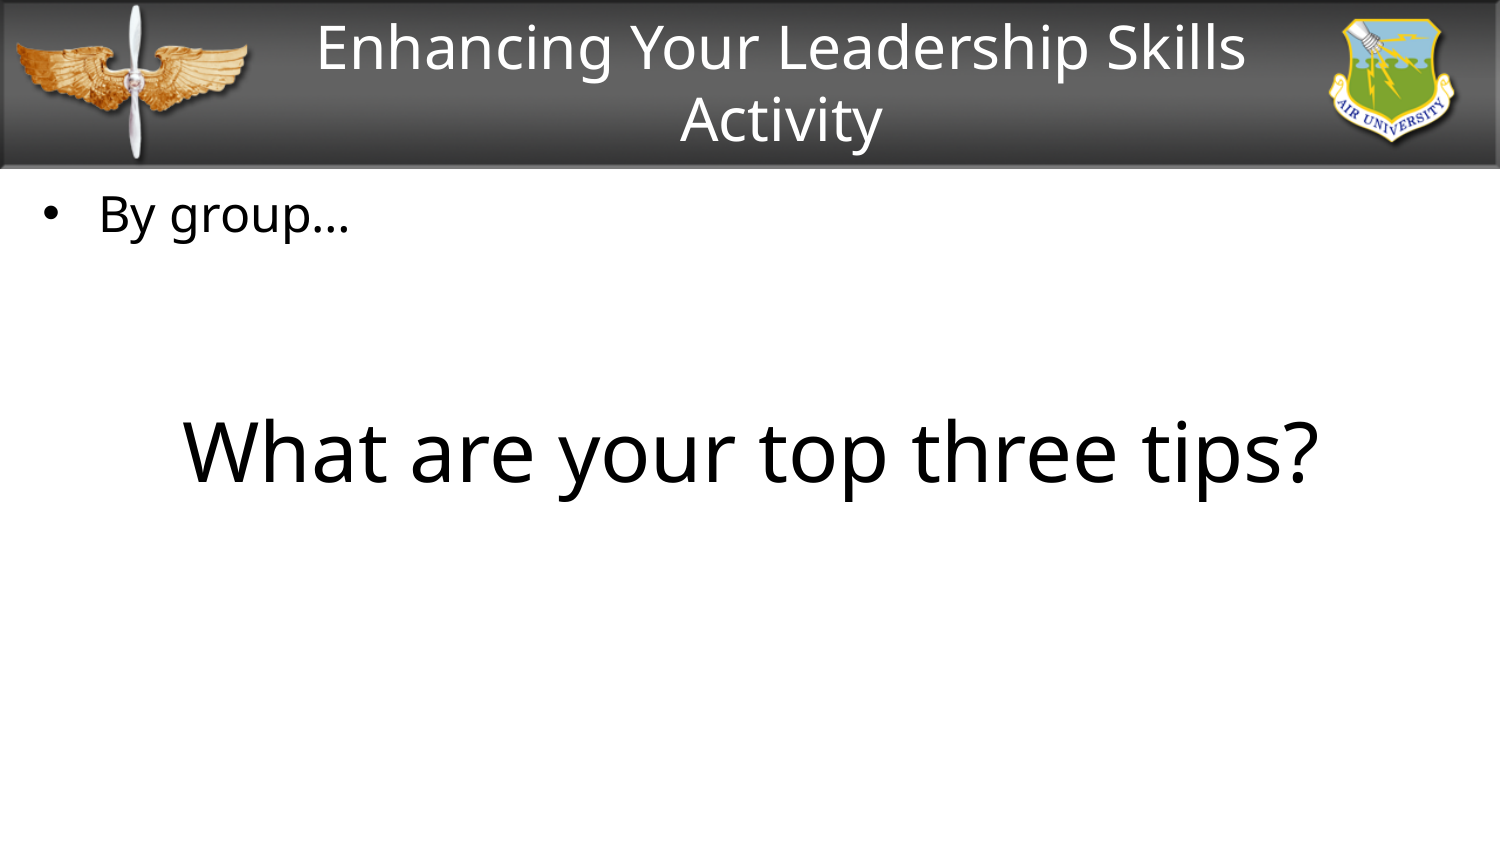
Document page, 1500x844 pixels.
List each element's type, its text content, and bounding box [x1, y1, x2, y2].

picture [0, 0, 1500, 844]
title Enhancing Your Leadership Skills Activity [270, 10, 1294, 153]
list By group… What are your top three tips? [27, 175, 1477, 806]
